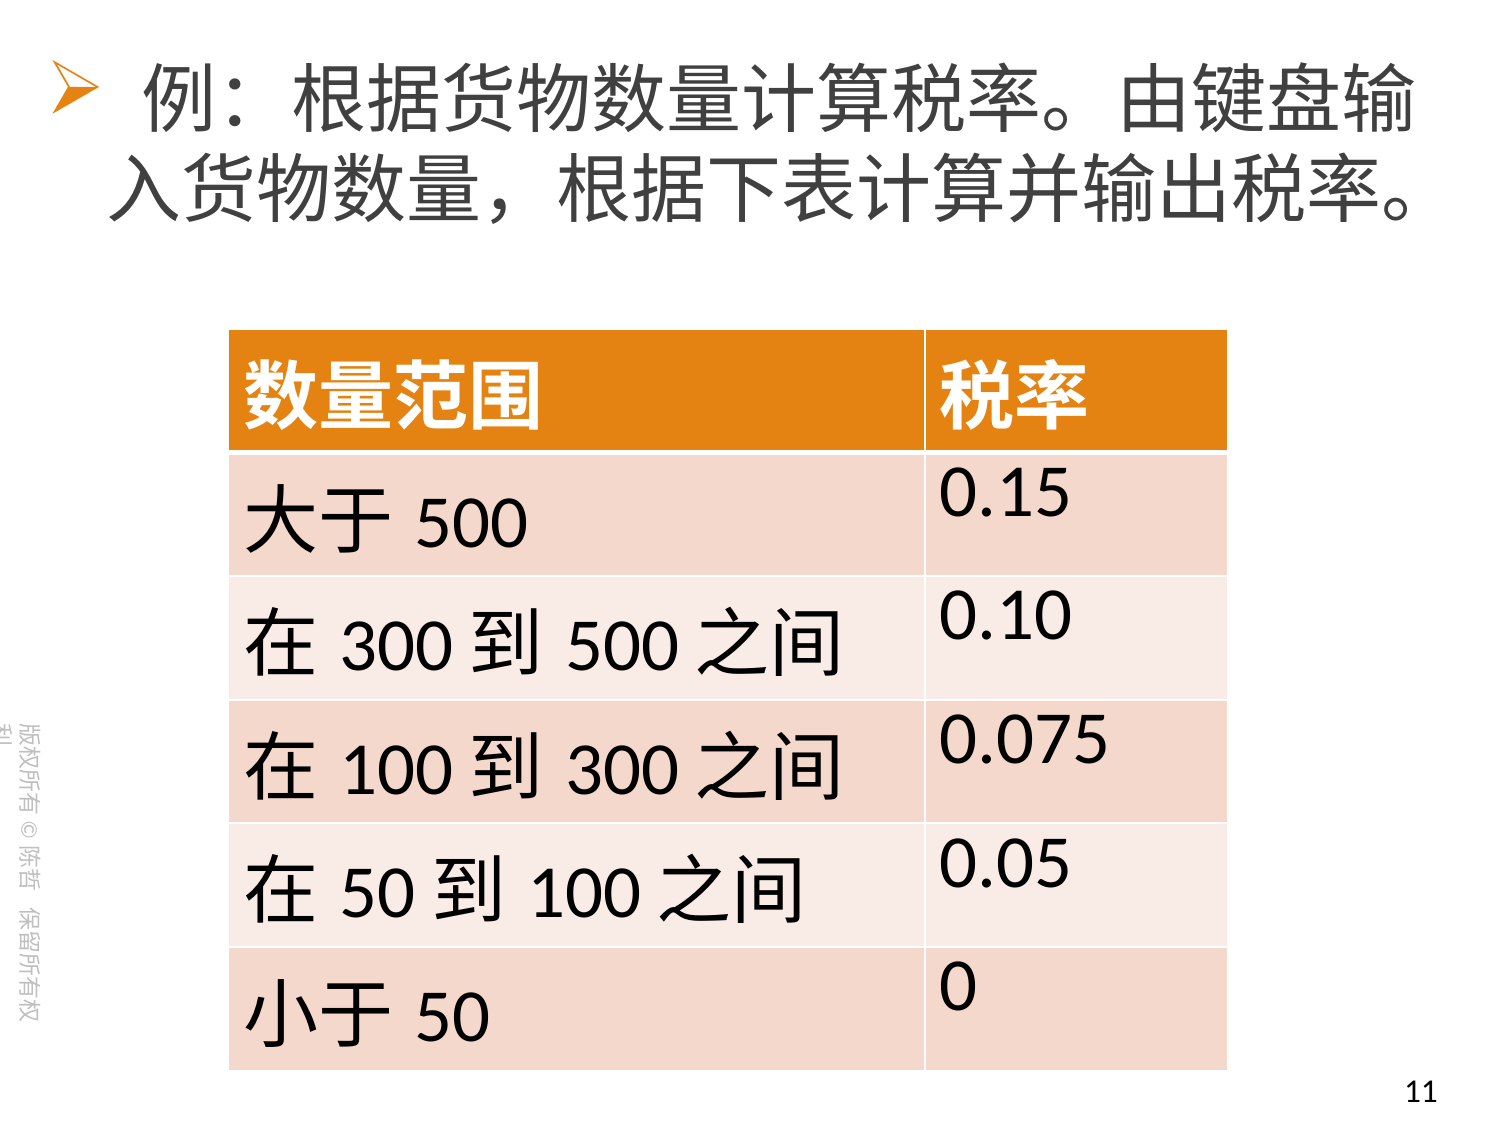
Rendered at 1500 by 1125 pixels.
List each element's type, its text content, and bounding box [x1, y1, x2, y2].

table_cell 在100到300之间 [229, 701, 924, 822]
table_cell 0.075 [926, 701, 1227, 822]
table_cell 在50到100之间 [229, 824, 924, 946]
table_cell 大于500 [229, 455, 924, 575]
table_cell 0 [926, 948, 1227, 1070]
list 例：根据货物数量计算税率。由键盘输入货物数量，根据下表计算并输出税率。 [46, 44, 1453, 1045]
table_header 税率 [926, 330, 1227, 450]
slide_number 11 [1291, 1059, 1453, 1120]
table_cell 0.05 [926, 824, 1227, 946]
table_cell 小于50 [229, 948, 924, 1070]
table_cell 0.10 [926, 577, 1227, 699]
table_header 数量范围 [229, 330, 924, 450]
table_cell 0.15 [926, 455, 1227, 575]
table_cell 在300到500之间 [229, 577, 924, 699]
